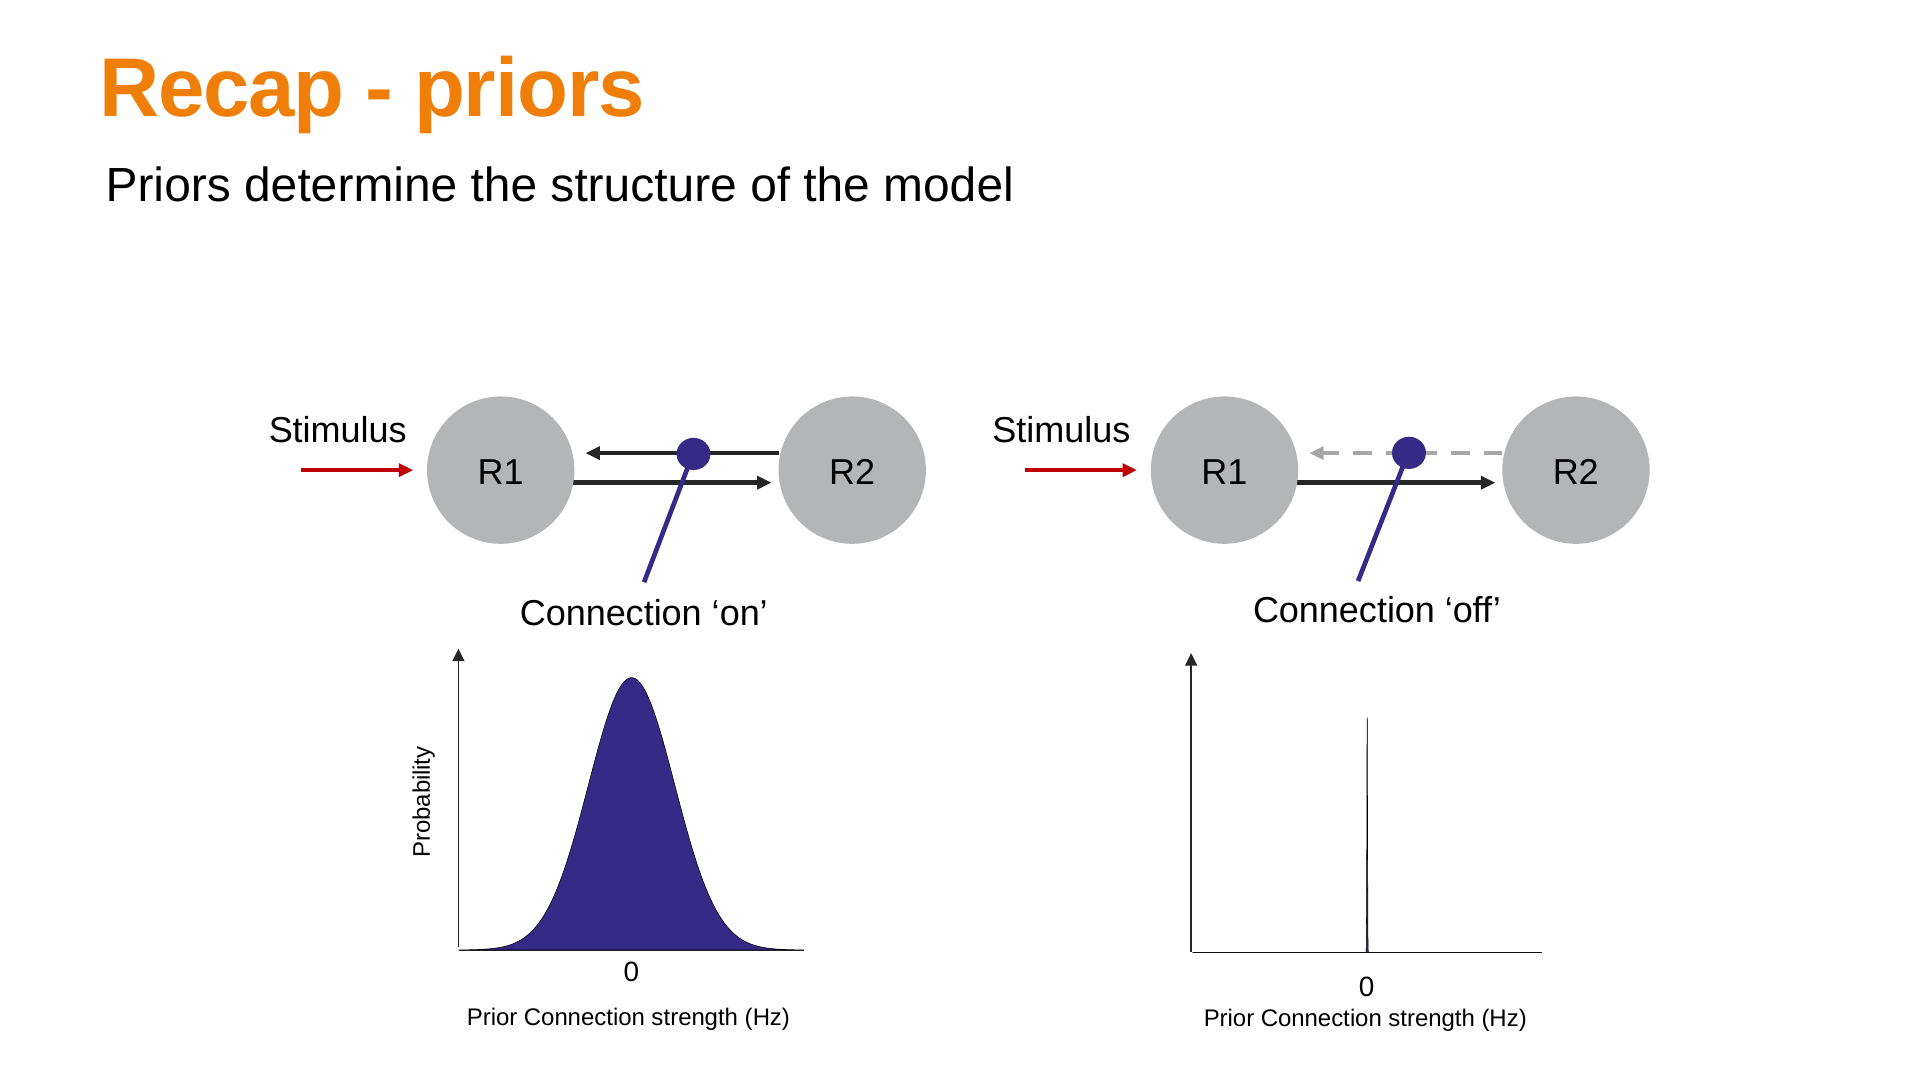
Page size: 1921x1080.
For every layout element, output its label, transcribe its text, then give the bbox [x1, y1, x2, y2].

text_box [398, 443, 846, 1039]
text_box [1133, 436, 1584, 1040]
text_box Recap - priors [99, 0, 1814, 135]
text_box Priors determine the structure of the model [90, 145, 1031, 218]
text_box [252, 396, 927, 545]
text_box Stimulus [977, 399, 1146, 458]
text_box R2 [1508, 394, 1652, 545]
text_box R1 [1157, 394, 1292, 435]
